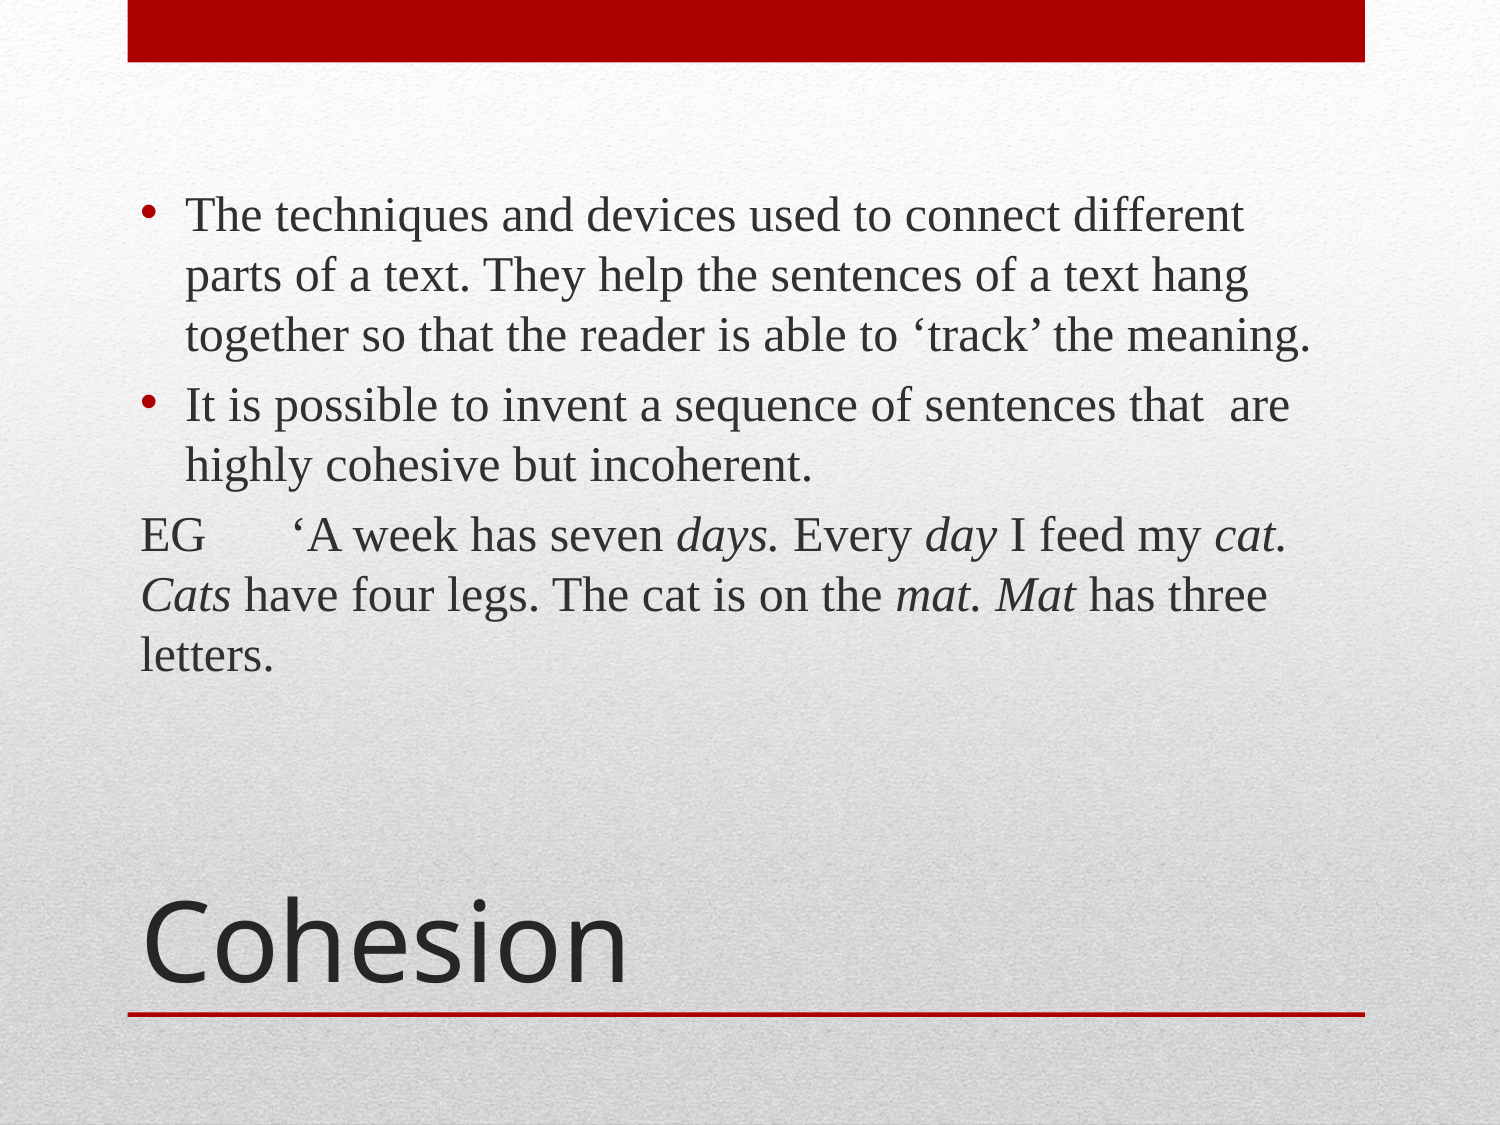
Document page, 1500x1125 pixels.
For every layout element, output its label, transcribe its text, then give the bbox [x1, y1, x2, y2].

title Cohesion [125, 750, 1238, 1013]
list The techniques and devices used to connect different parts of a text. They help the sentences of a text hang together so that the reader is able to ‘track’ the meaning. It is possible to invent a sequence of sentences that are highly cohesive but incoherent. EG ‘A week has seven days. Every day I feed my cat. Cats have four legs. The cat is on the mat. Mat has three letters. [125, 112, 1363, 750]
